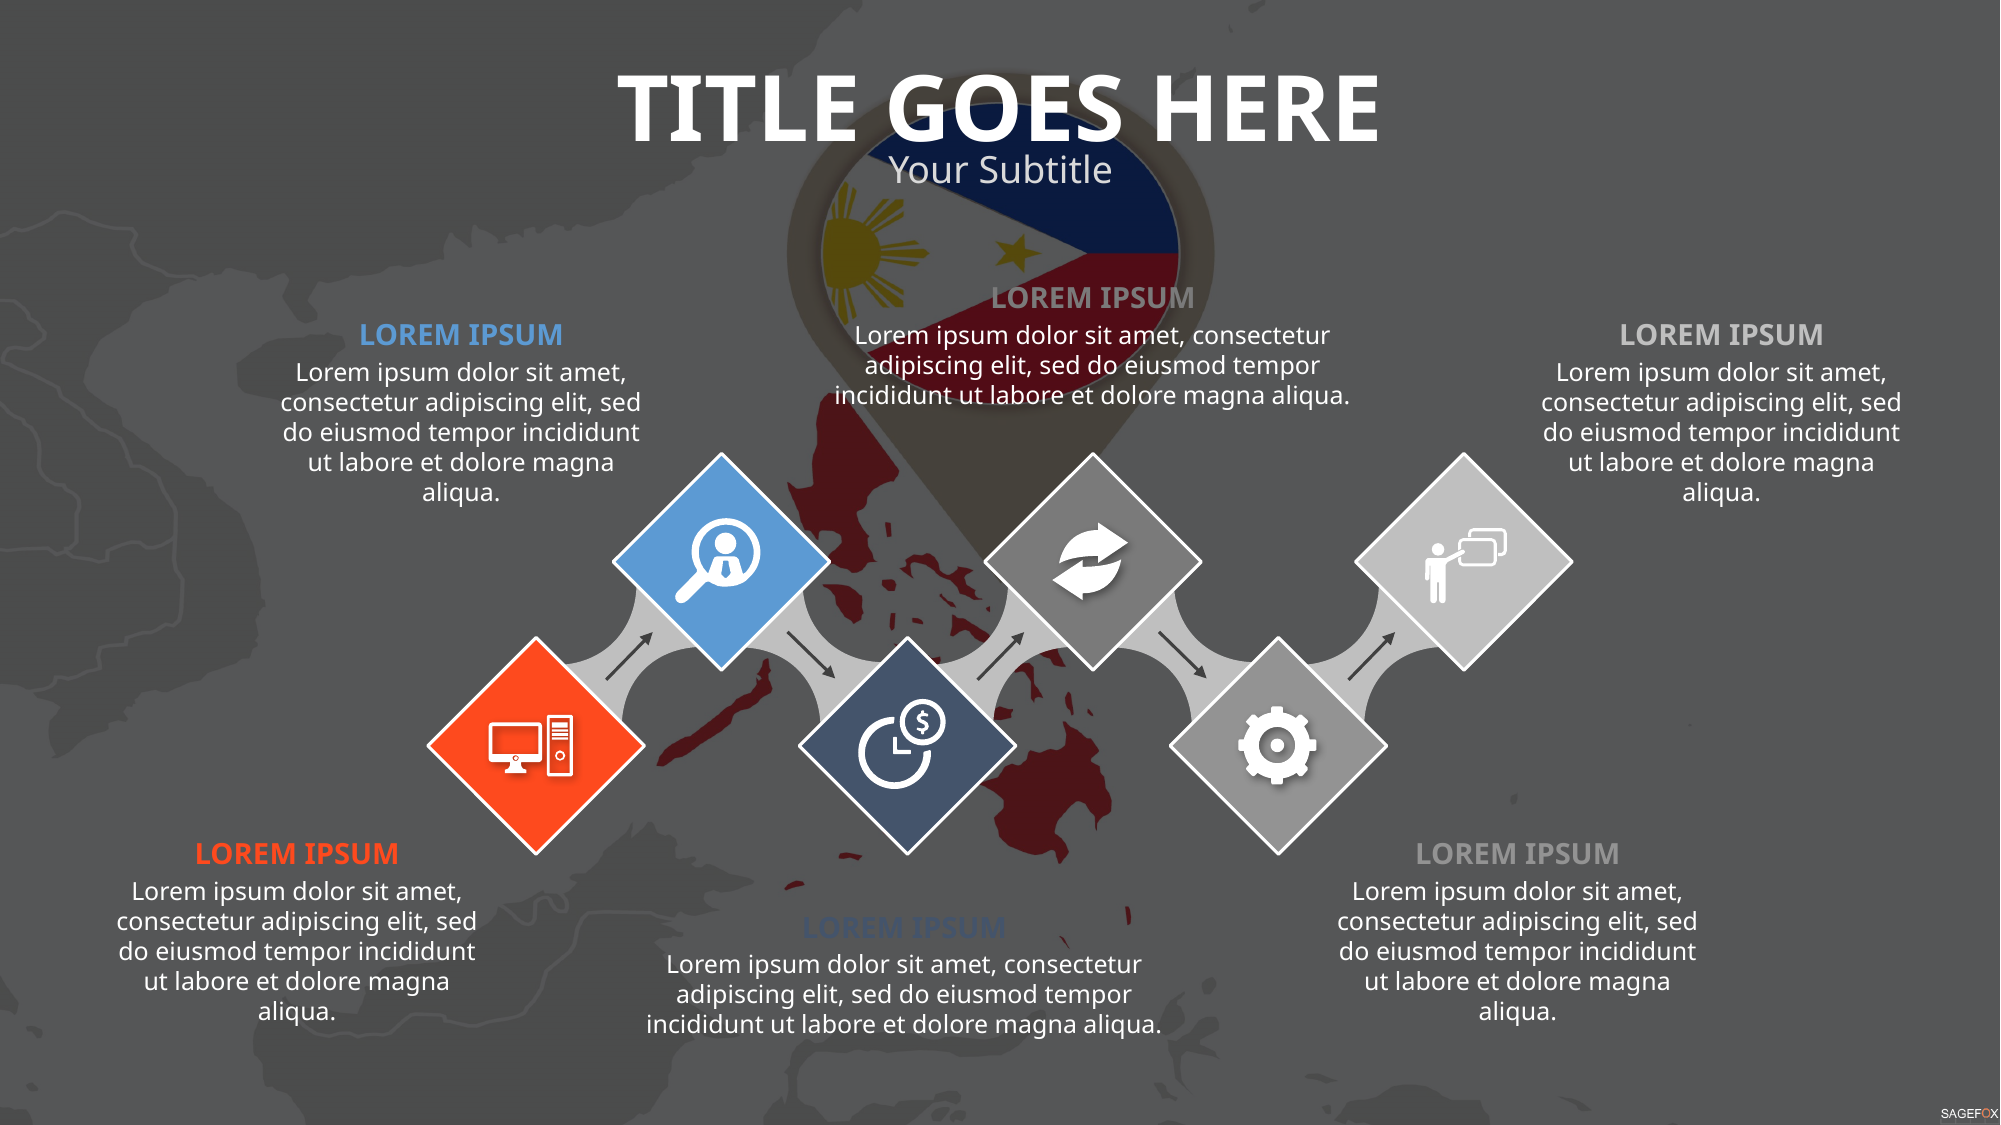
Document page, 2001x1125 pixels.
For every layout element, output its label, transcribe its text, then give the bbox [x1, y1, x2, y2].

text_box LOREM IPSUM Lorem ipsum dolor sit amet, consectetur adipiscing elit, sed do eiusmod tempor incididunt ut labore et dolore magna aliqua. [629, 901, 1180, 1047]
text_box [673, 518, 764, 604]
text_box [1328, 600, 1416, 712]
text_box [546, 714, 573, 777]
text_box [767, 599, 855, 711]
text_box [1170, 637, 1387, 855]
text_box [1059, 522, 1129, 564]
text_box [858, 698, 946, 789]
text_box [1052, 559, 1122, 601]
text_box [427, 637, 645, 855]
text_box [585, 600, 673, 712]
text_box [1238, 706, 1317, 785]
text_box [613, 453, 830, 671]
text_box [548, 42, 1452, 199]
text_box LOREM IPSUM Lorem ipsum dolor sit amet, consectetur adipiscing elit, sed do eiusmod tempor incididunt ut labore et dolore magna aliqua. [1522, 309, 1922, 514]
picture [1940, 0, 2001, 1125]
text_box [799, 637, 1016, 855]
text_box LOREM IPSUM Lorem ipsum dolor sit amet, consectetur adipiscing elit, sed do eiusmod tempor incididunt ut labore et dolore magna aliqua. [1318, 828, 1718, 1033]
text_box LOREM IPSUM Lorem ipsum dolor sit amet, consectetur adipiscing elit, sed do eiusmod tempor incididunt ut labore et dolore magna aliqua. [97, 828, 497, 1033]
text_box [957, 600, 1045, 712]
text_box [984, 453, 1202, 671]
text_box [1355, 453, 1573, 671]
text_box LOREM IPSUM Lorem ipsum dolor sit amet, consectetur adipiscing elit, sed do eiusmod tempor incididunt ut labore et dolore magna aliqua. [261, 309, 662, 514]
text_box LOREM IPSUM Lorem ipsum dolor sit amet, consectetur adipiscing elit, sed do eiusmod tempor incididunt ut labore et dolore magna aliqua. [817, 272, 1369, 417]
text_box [1425, 528, 1507, 604]
text_box [488, 722, 543, 774]
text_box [1139, 599, 1227, 711]
